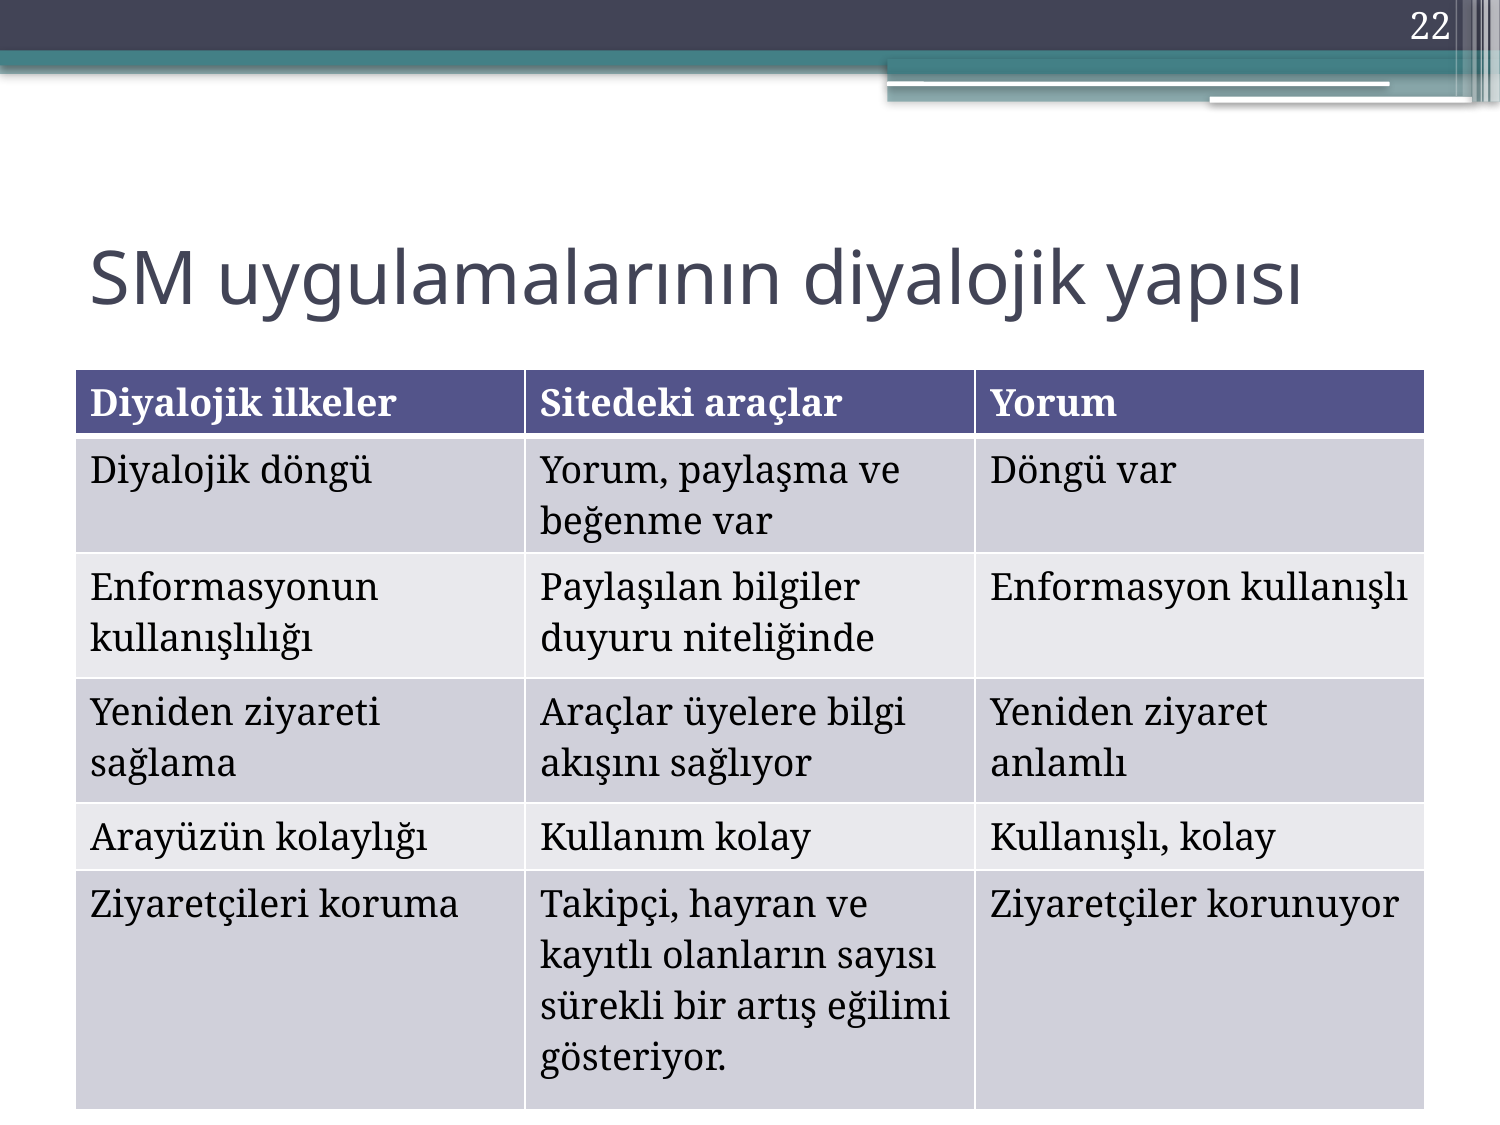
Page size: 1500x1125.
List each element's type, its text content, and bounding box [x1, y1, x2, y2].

table_cell Ziyaretçileri koruma [76, 871, 524, 1109]
table_cell Yeniden ziyaret anlamlı [976, 679, 1424, 802]
table_cell Takipçi, hayran ve kayıtlı olanların sayısı sürekli bir artış eğilimi gösteriyor. [526, 871, 974, 1109]
table_cell Enformasyonun kullanışlılığı [76, 554, 524, 677]
table_header Diyalojik ilkeler [76, 370, 524, 433]
table_cell Ziyaretçiler korunuyor [976, 871, 1424, 1109]
table_cell Yorum, paylaşma ve beğenme var [526, 439, 974, 552]
table_header Sitedeki araçlar [526, 370, 974, 433]
slide_number 22 [1341, 0, 1466, 61]
title SM uygulamalarının diyalojik yapısı [75, 187, 1425, 363]
table_cell Diyalojik döngü [76, 439, 524, 552]
table_cell Kullanım kolay [526, 804, 974, 869]
table_cell Enformasyon kullanışlı [976, 554, 1424, 677]
table_header Yorum [976, 370, 1424, 433]
table_cell Araçlar üyelere bilgi akışını sağlıyor [526, 679, 974, 802]
table_cell Arayüzün kolaylığı [76, 804, 524, 869]
table_cell Yeniden ziyareti sağlama [76, 679, 524, 802]
table_cell Paylaşılan bilgiler duyuru niteliğinde [526, 554, 974, 677]
table_cell Kullanışlı, kolay [976, 804, 1424, 869]
table_cell Döngü var [976, 439, 1424, 552]
